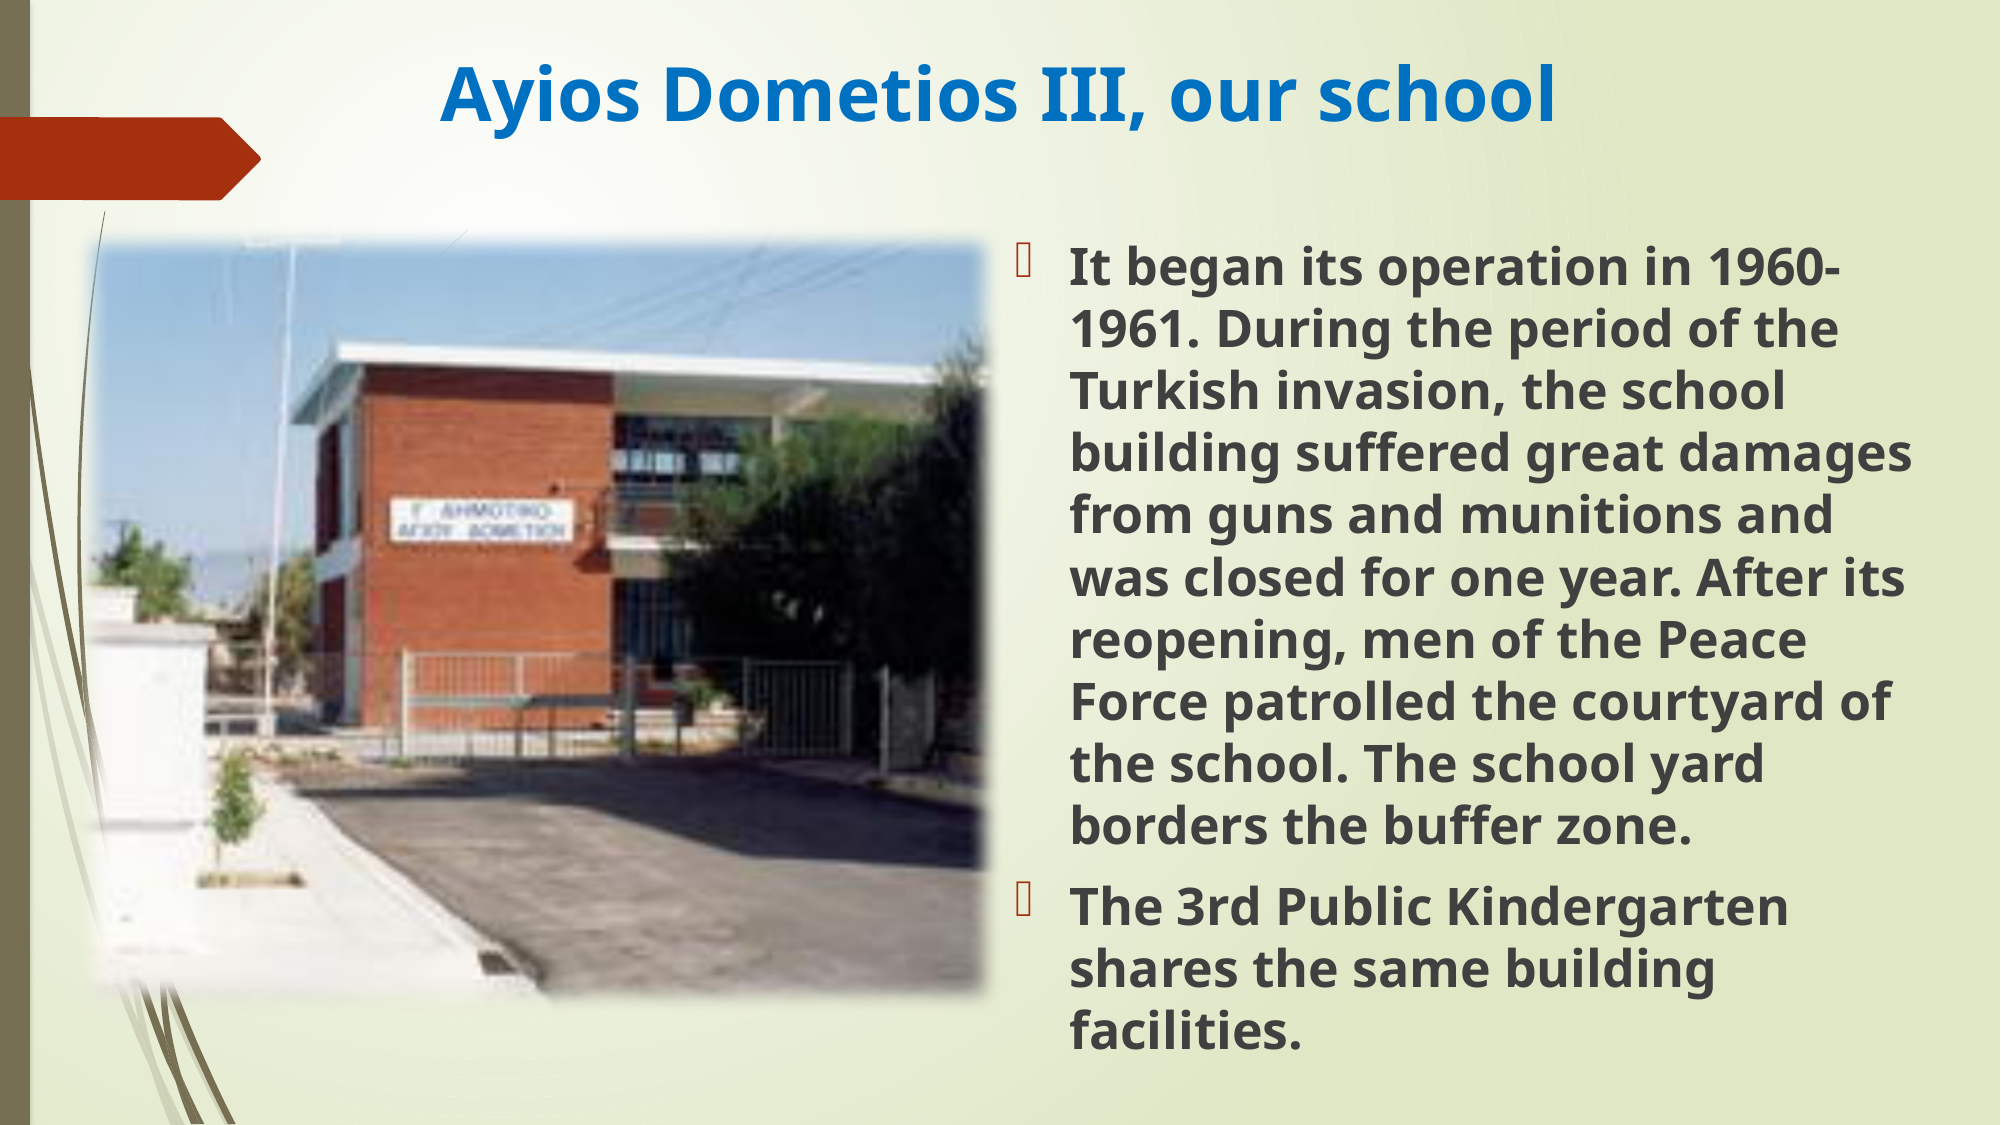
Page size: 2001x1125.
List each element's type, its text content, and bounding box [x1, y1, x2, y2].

title Ayios Dometios ІІІ, our school [425, 38, 1888, 226]
picture [75, 225, 1001, 1014]
list It began its operation in 1960-1961. During the period of the Turkish invasion, the school building suffered great damages from guns and munitions and was closed for one year. After its reopening, men of the Peace Force patrolled the courtyard of the school. The school yard borders the buffer zone. The 3rd Public Kindergarten shares the same building facilities. [999, 226, 1935, 1103]
